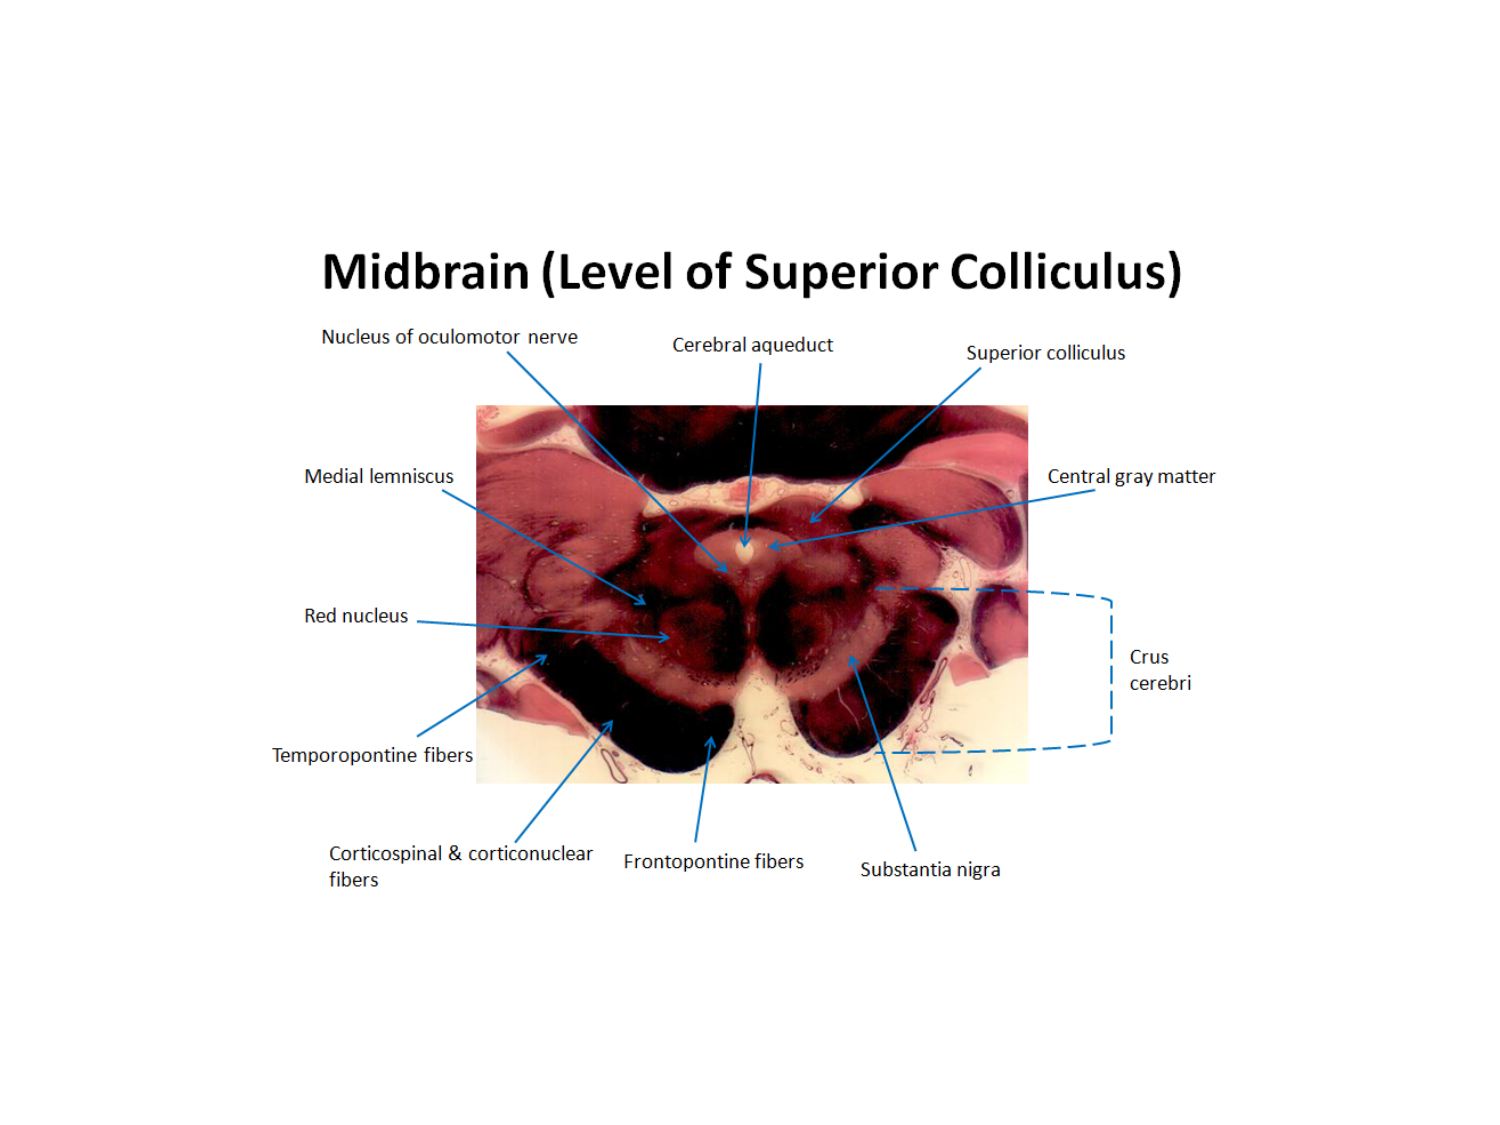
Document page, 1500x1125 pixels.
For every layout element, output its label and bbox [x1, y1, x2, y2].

picture [262, 211, 1238, 914]
